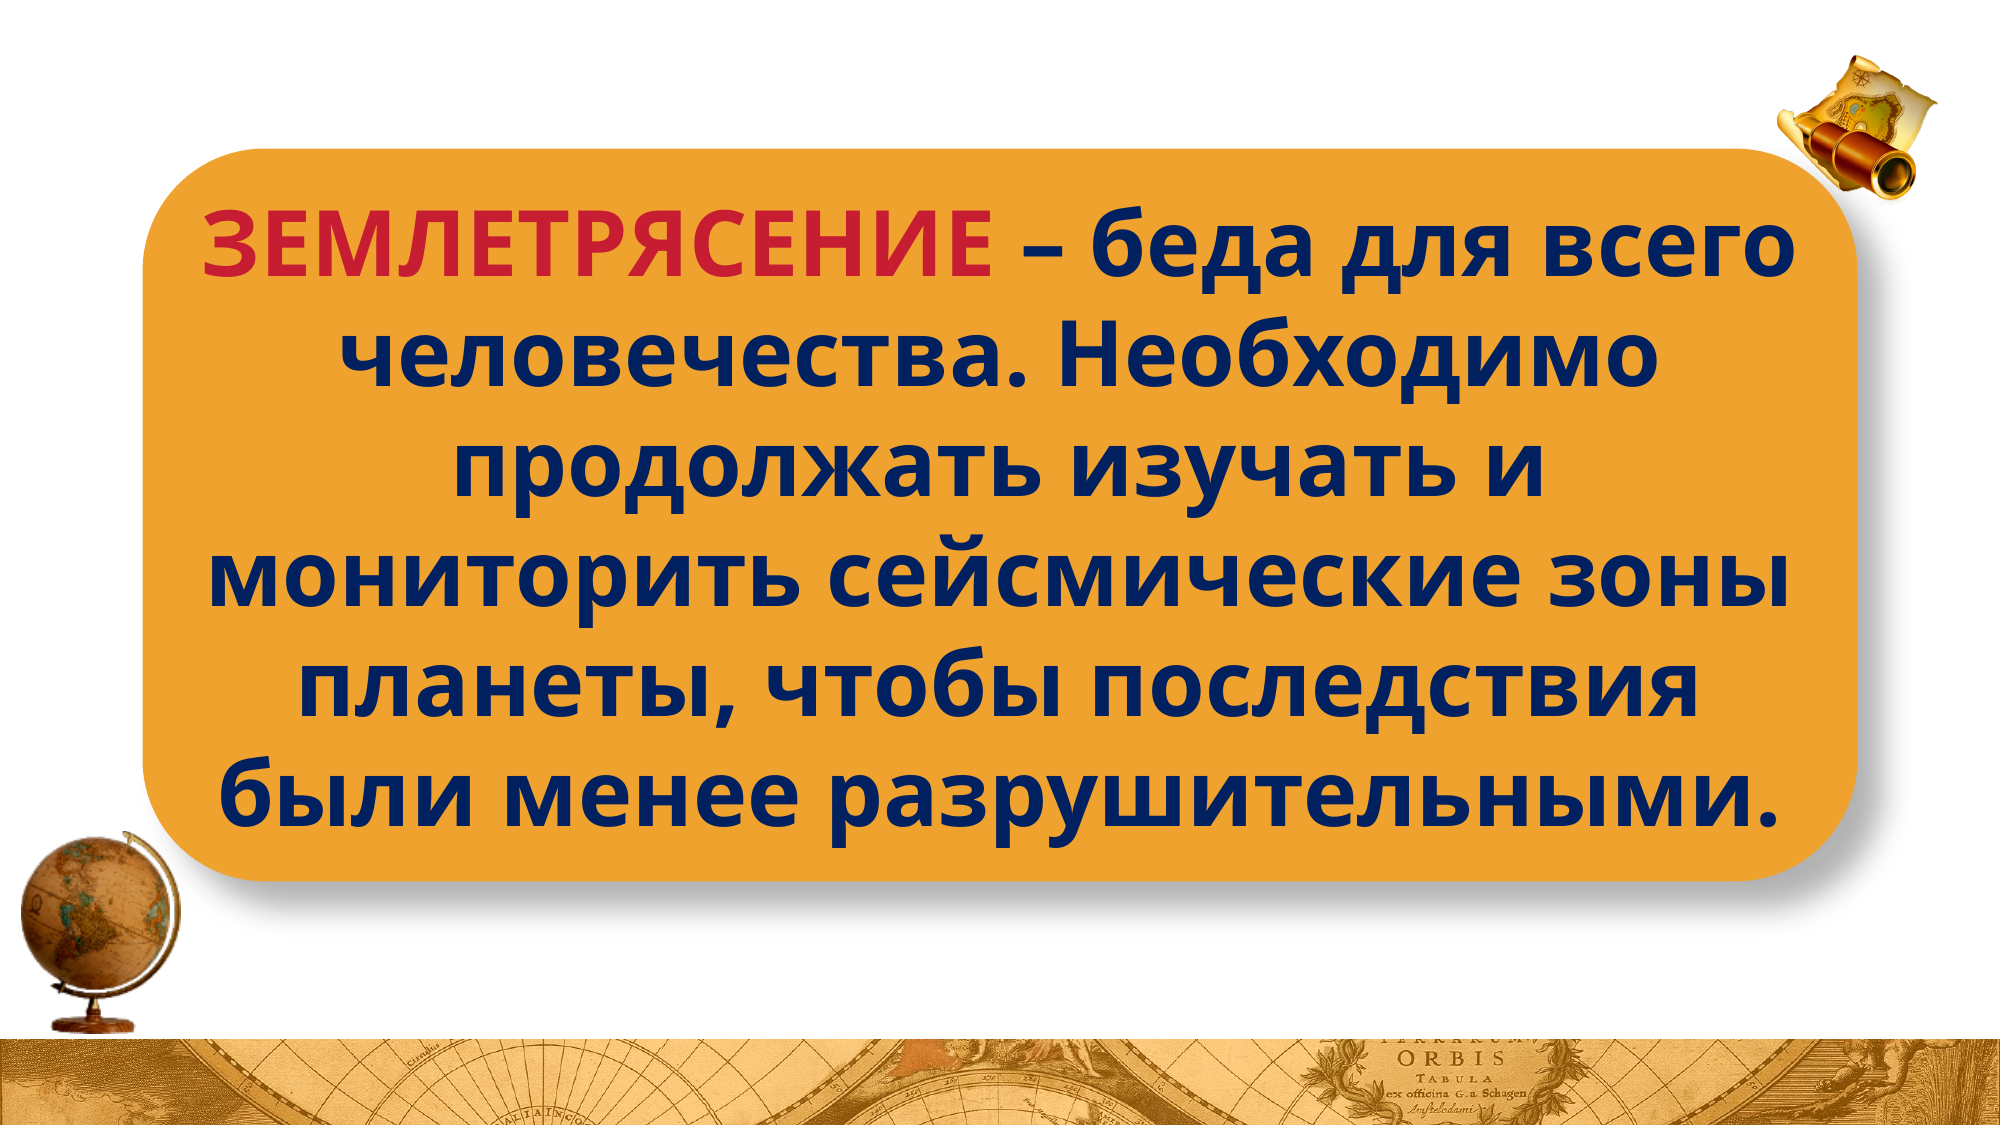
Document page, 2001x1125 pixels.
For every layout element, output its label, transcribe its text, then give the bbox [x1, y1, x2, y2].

text_box ЗЕМЛЕТРЯСЕНИЕ – беда для всего человечества. Необходимо продолжать изучать и мониторить сейсмические зоны планеты, чтобы последствия были менее разрушительными. [142, 148, 1858, 882]
picture [1777, 55, 1938, 205]
picture [21, 831, 181, 1034]
picture [0, 1039, 2000, 1125]
